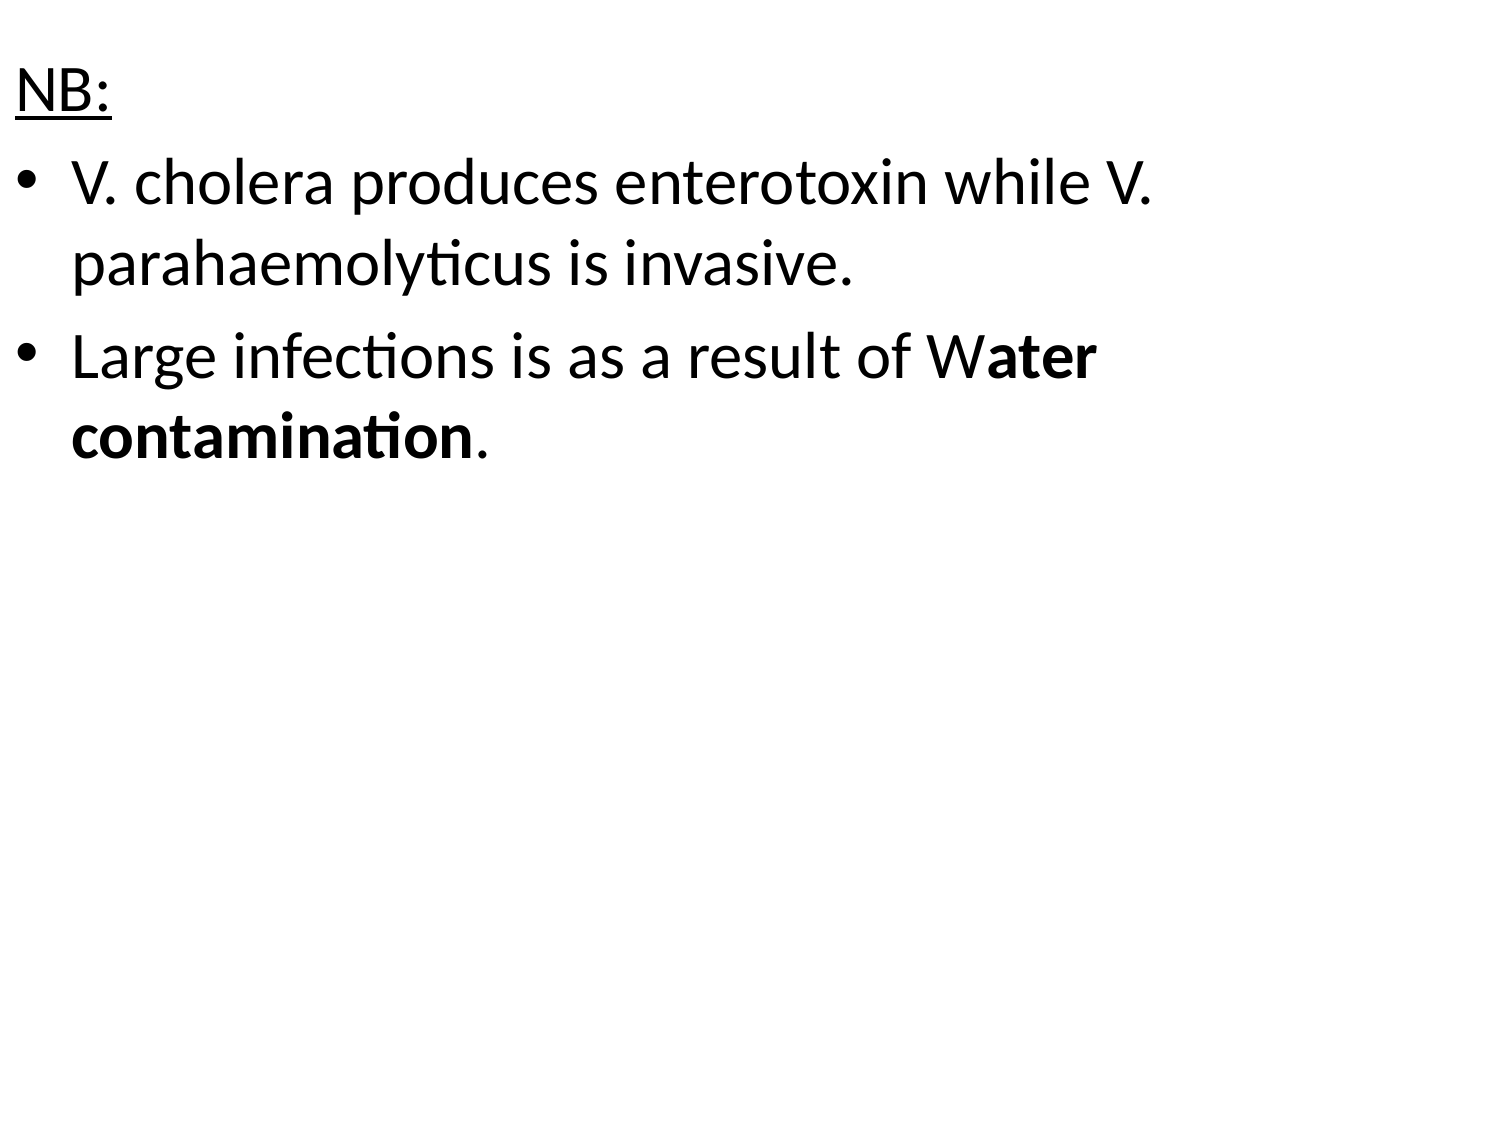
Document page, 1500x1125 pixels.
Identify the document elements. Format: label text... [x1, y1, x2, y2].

list NB: V. cholera produces enterotoxin while V. parahaemolyticus is invasive. Large infections is as a result of Water contamination. [0, 37, 1500, 1125]
